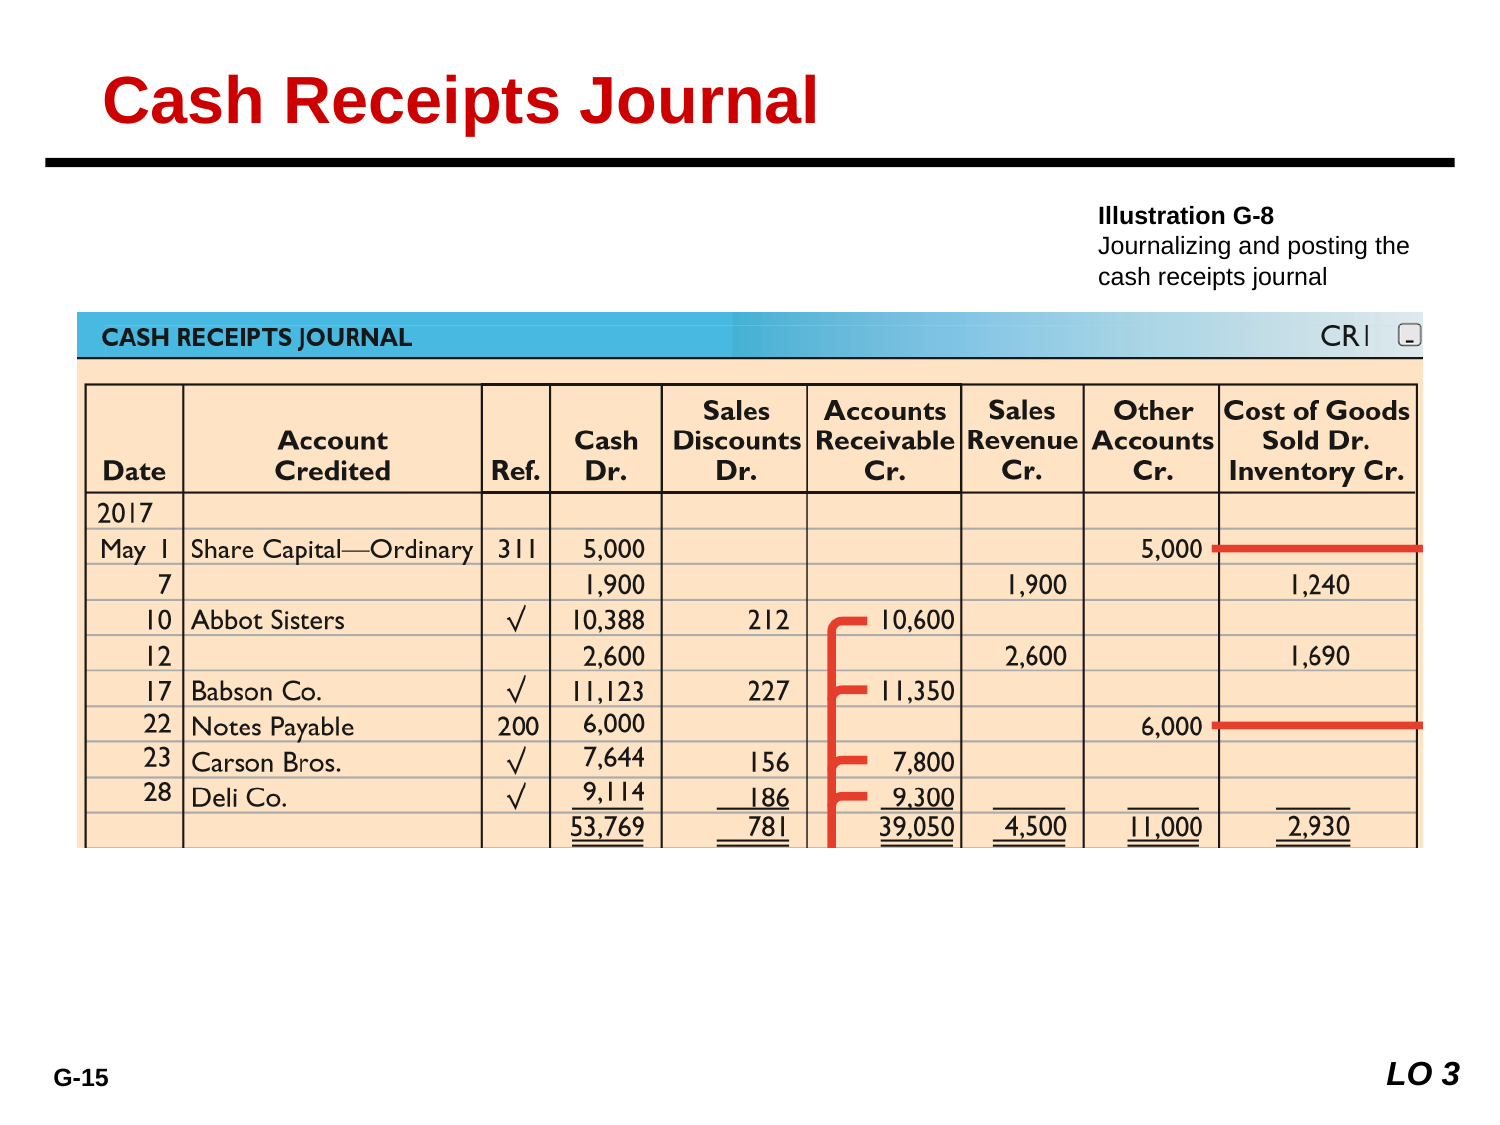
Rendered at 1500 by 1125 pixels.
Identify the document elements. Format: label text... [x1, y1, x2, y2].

text_box LO 3 [1350, 1044, 1475, 1100]
picture [76, 312, 1423, 849]
text_box Illustration G-8 Journalizing and posting the cash receipts journal [1083, 192, 1438, 298]
text_box Cash Receipts Journal [87, 50, 1413, 142]
